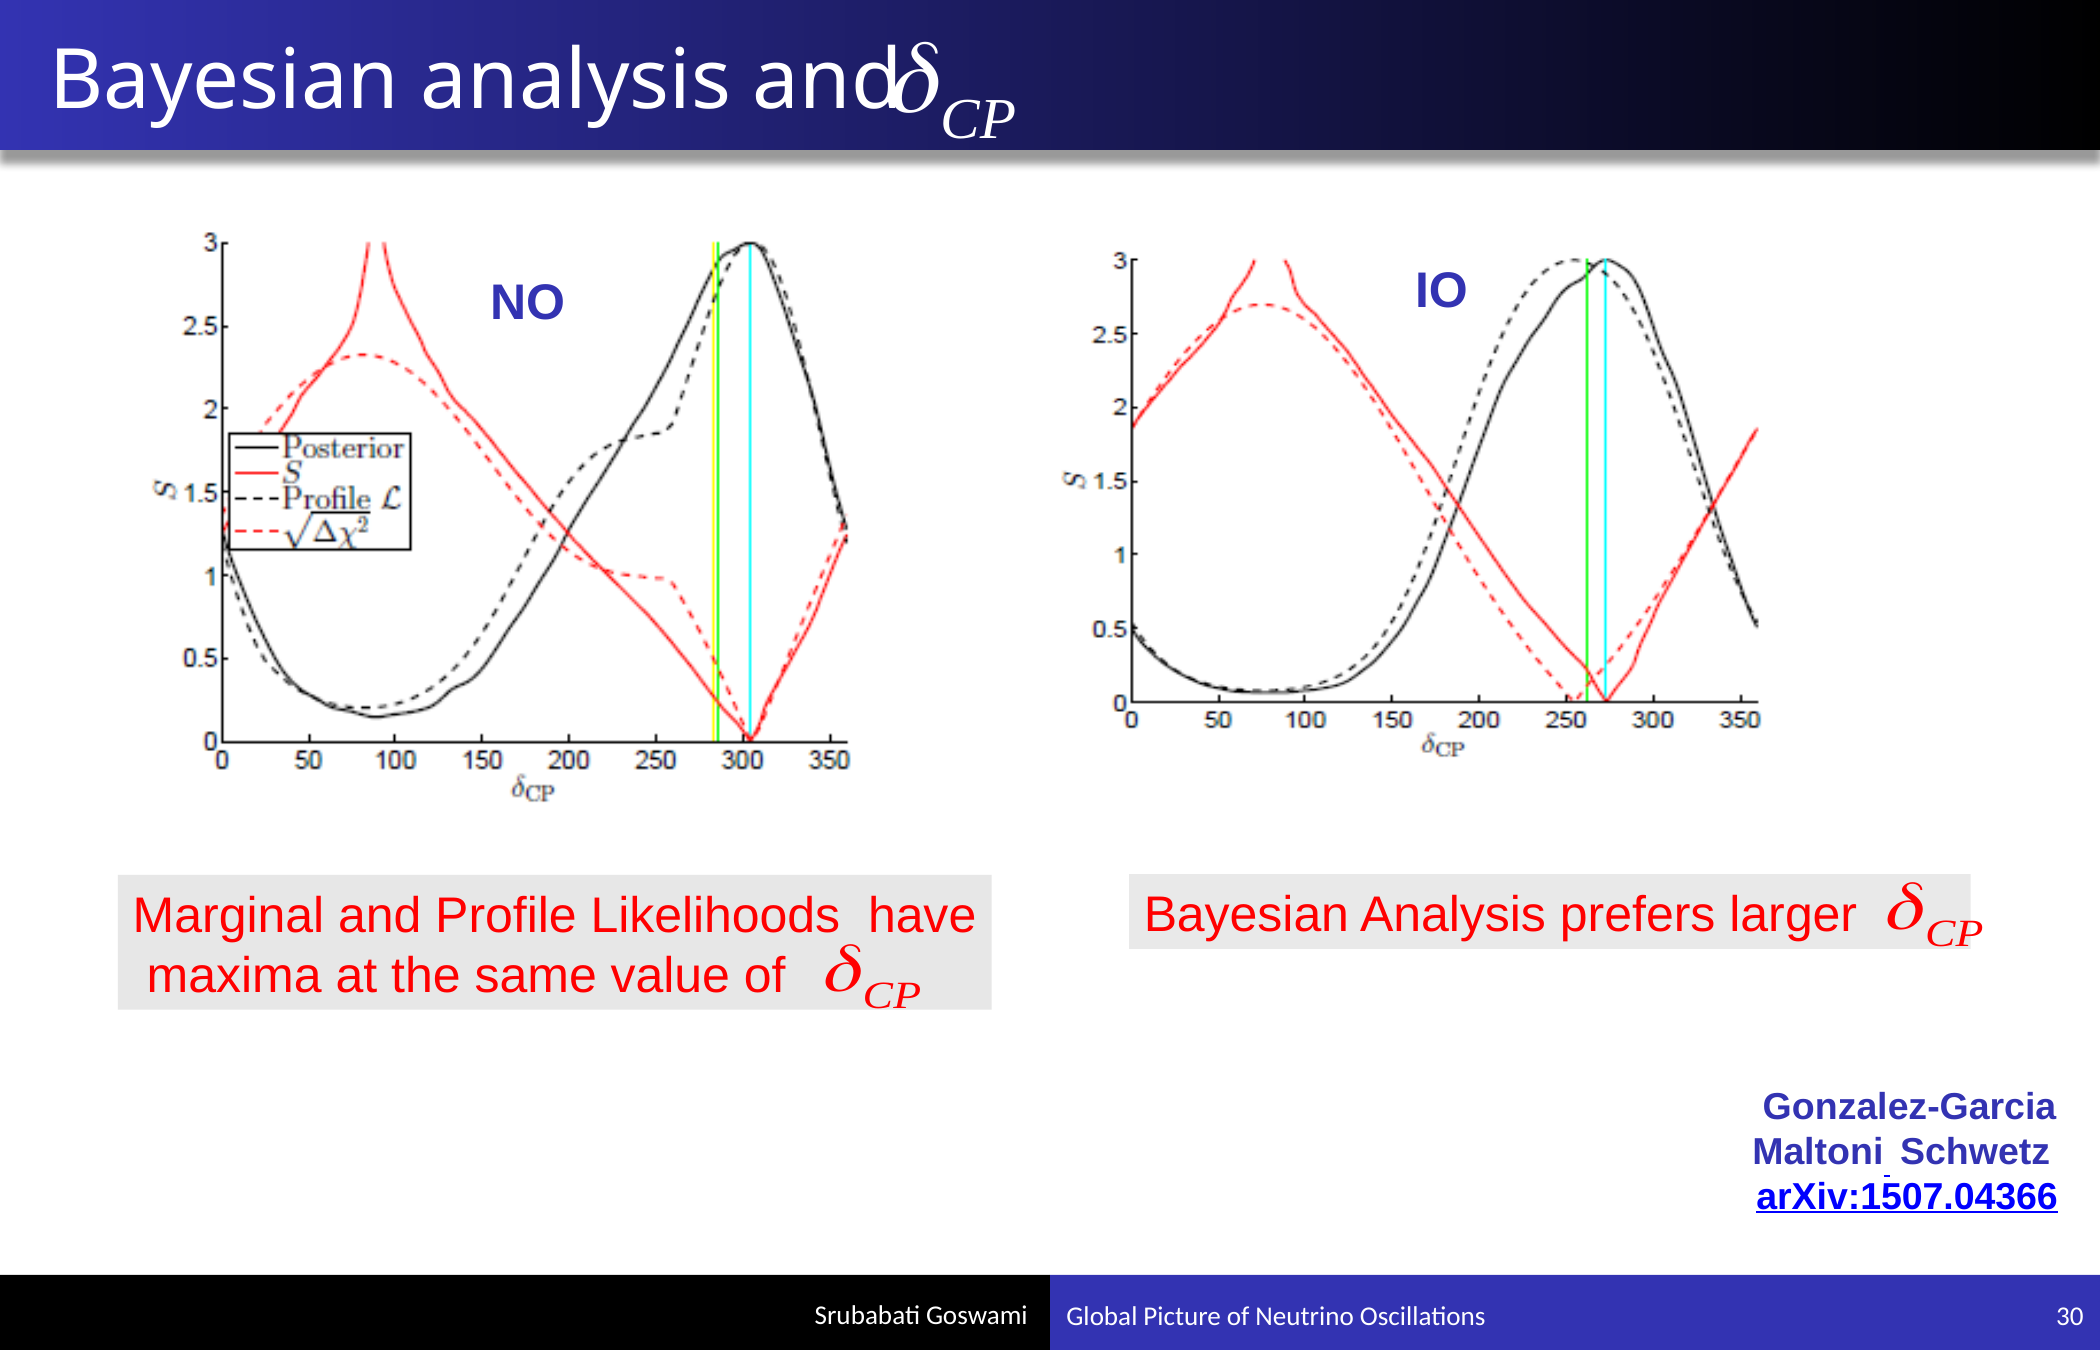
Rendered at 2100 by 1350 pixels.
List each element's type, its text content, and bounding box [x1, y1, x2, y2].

text_box Marginal and Profile Likelihoods have maxima at the same value of [117, 896, 992, 1010]
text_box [1874, 862, 2001, 963]
title Bayesian analysis and [0, 0, 2048, 151]
picture [1021, 224, 1913, 788]
text_box Gonzalez-Garcia Maltoni Schwetz [1737, 1074, 2100, 1186]
slide_number 30 [1725, 1278, 2100, 1350]
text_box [874, 12, 1038, 163]
text_box Bayesian Analysis prefers larger [1129, 874, 1869, 949]
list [74, 187, 1026, 888]
text_box arXiv:1507.04366 [1741, 1164, 2073, 1225]
footer Global Picture of Neutrino Oscillations [1050, 1278, 1725, 1350]
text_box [812, 924, 938, 1026]
